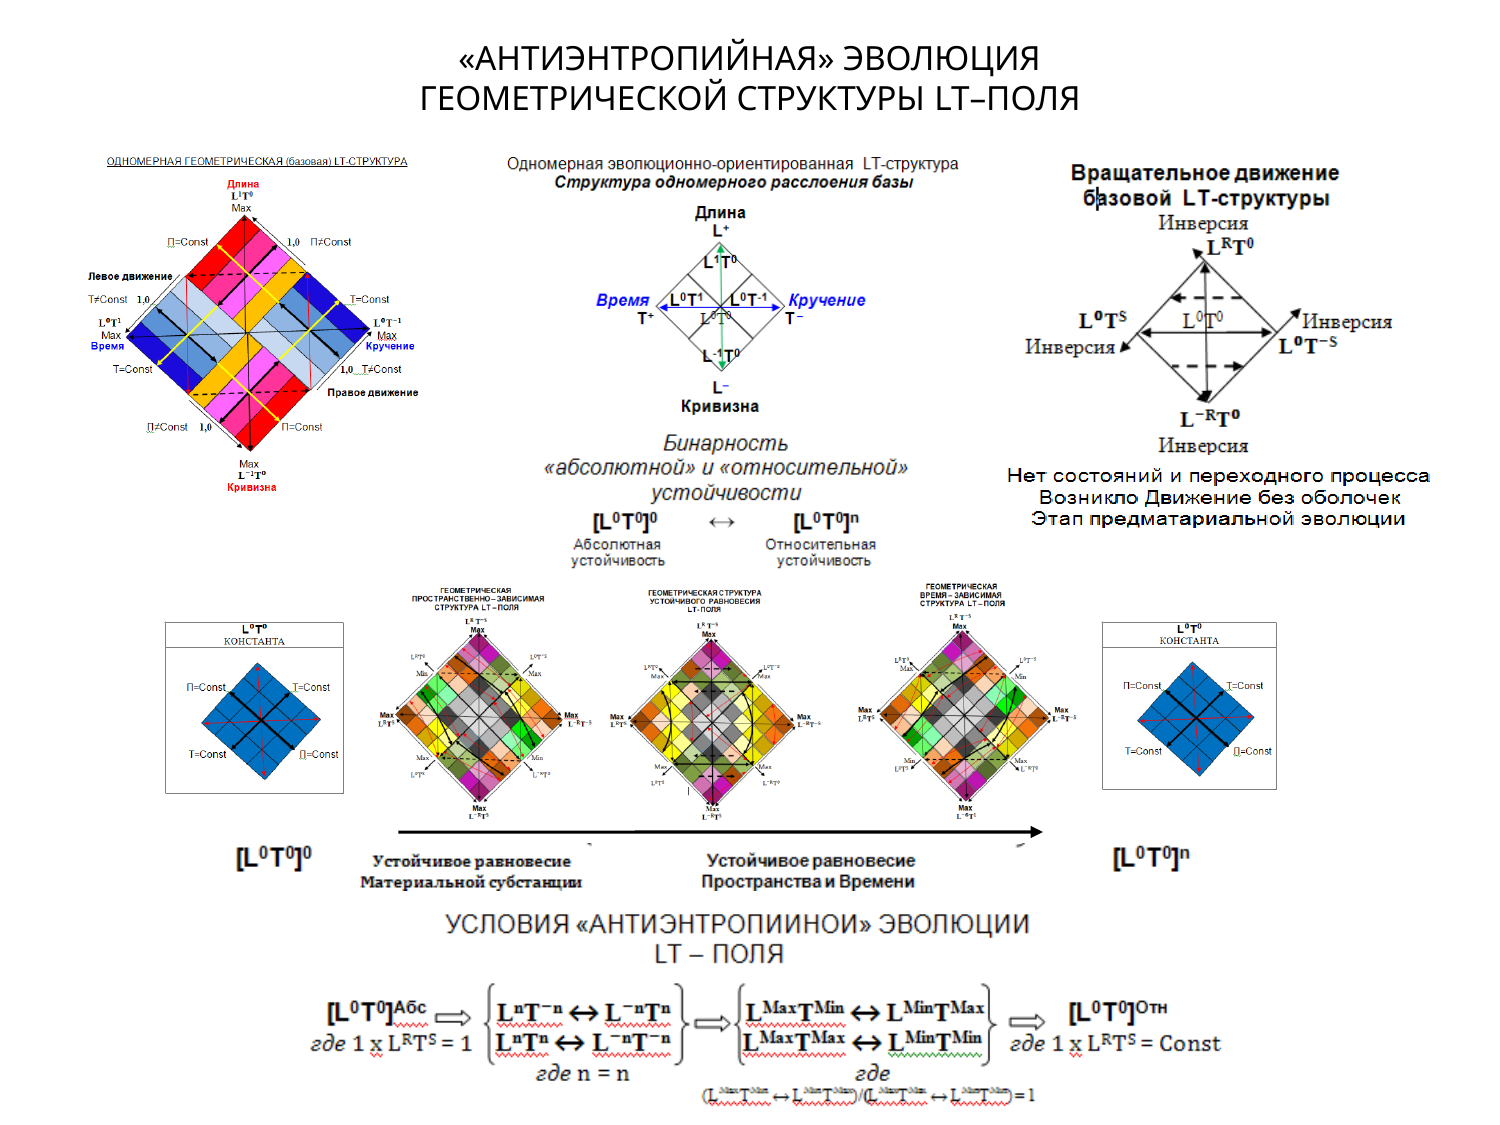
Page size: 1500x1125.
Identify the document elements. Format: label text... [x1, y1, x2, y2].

picture [374, 586, 595, 821]
picture [163, 620, 344, 795]
picture [234, 843, 1201, 891]
picture [1101, 620, 1277, 790]
title «АНТИЭНТРОПИЙНАЯ» ЭВОЛЮЦИЯ ГЕОМЕТРИЧЕСКОЙ СТРУКТУРЫ LT–ПОЛЯ [75, 23, 1425, 131]
picture [609, 589, 822, 821]
picture [83, 154, 423, 493]
picture [507, 154, 961, 419]
picture [1019, 163, 1400, 456]
picture [300, 913, 1231, 1114]
picture [1007, 468, 1430, 528]
text_box [398, 829, 1043, 839]
picture [855, 583, 1079, 821]
picture [537, 431, 915, 575]
